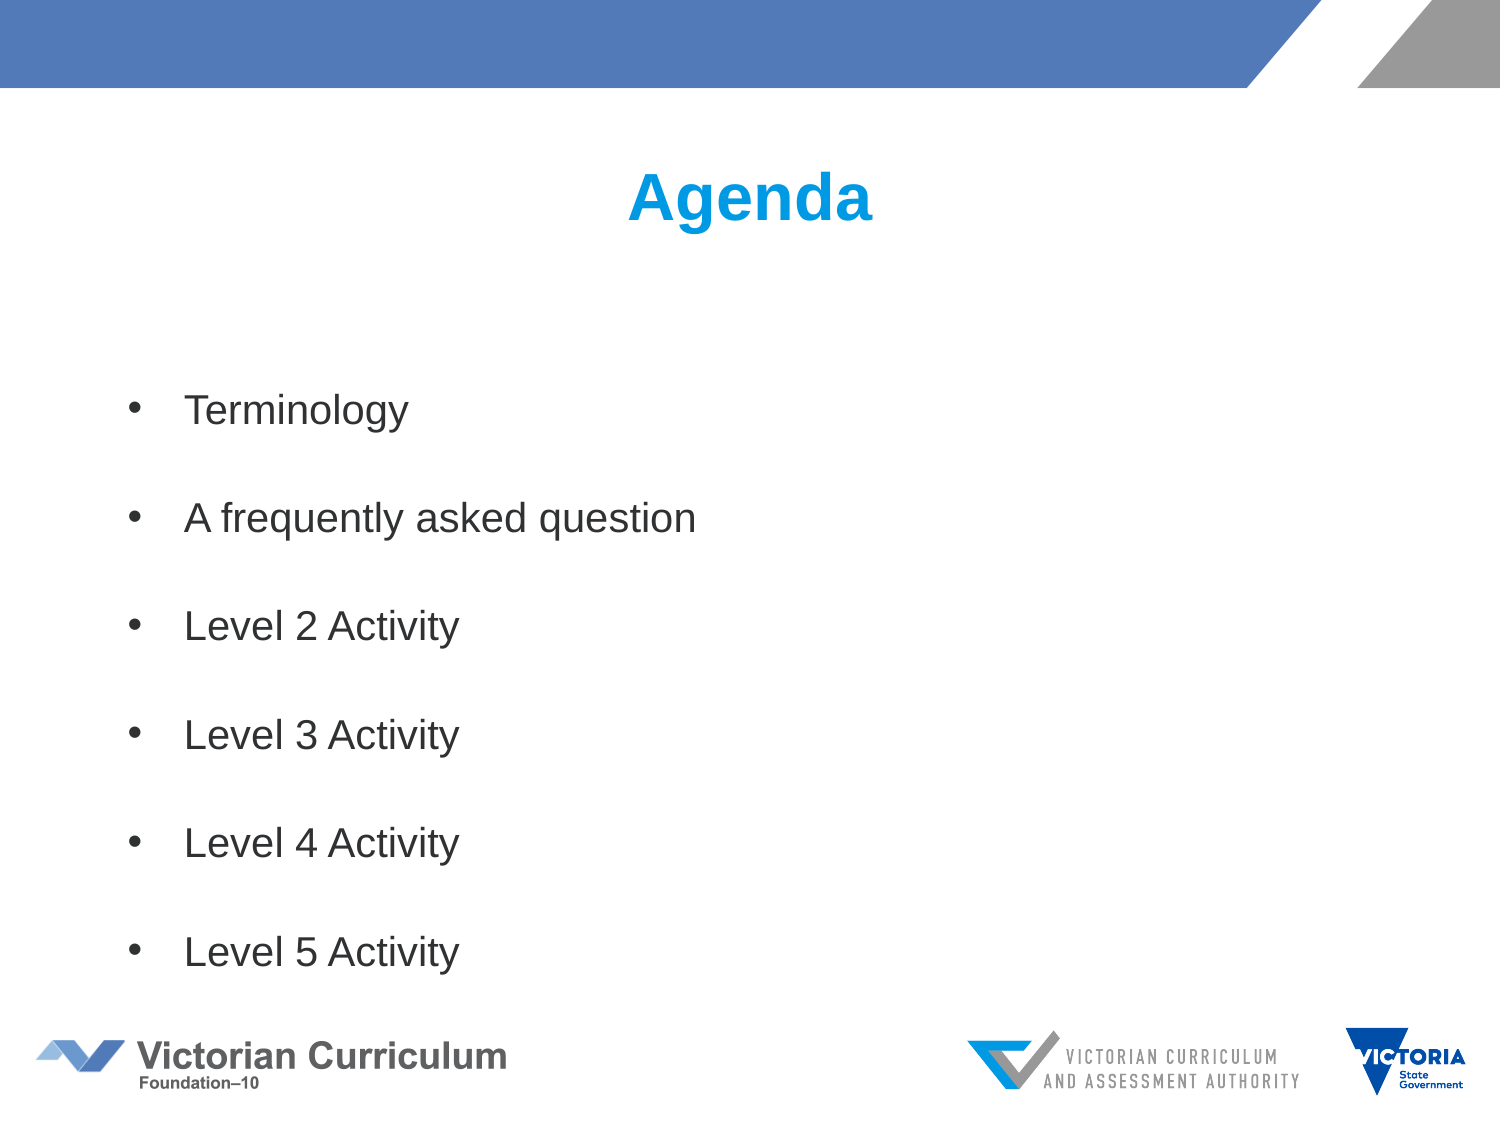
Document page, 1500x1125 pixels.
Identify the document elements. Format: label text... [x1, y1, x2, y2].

picture [0, 0, 1500, 1125]
title Agenda [112, 99, 1388, 288]
list Terminology A frequently asked question Level 2 Activity Level 3 Activity Level 4 Activity Level 5 Activity [112, 324, 1388, 975]
